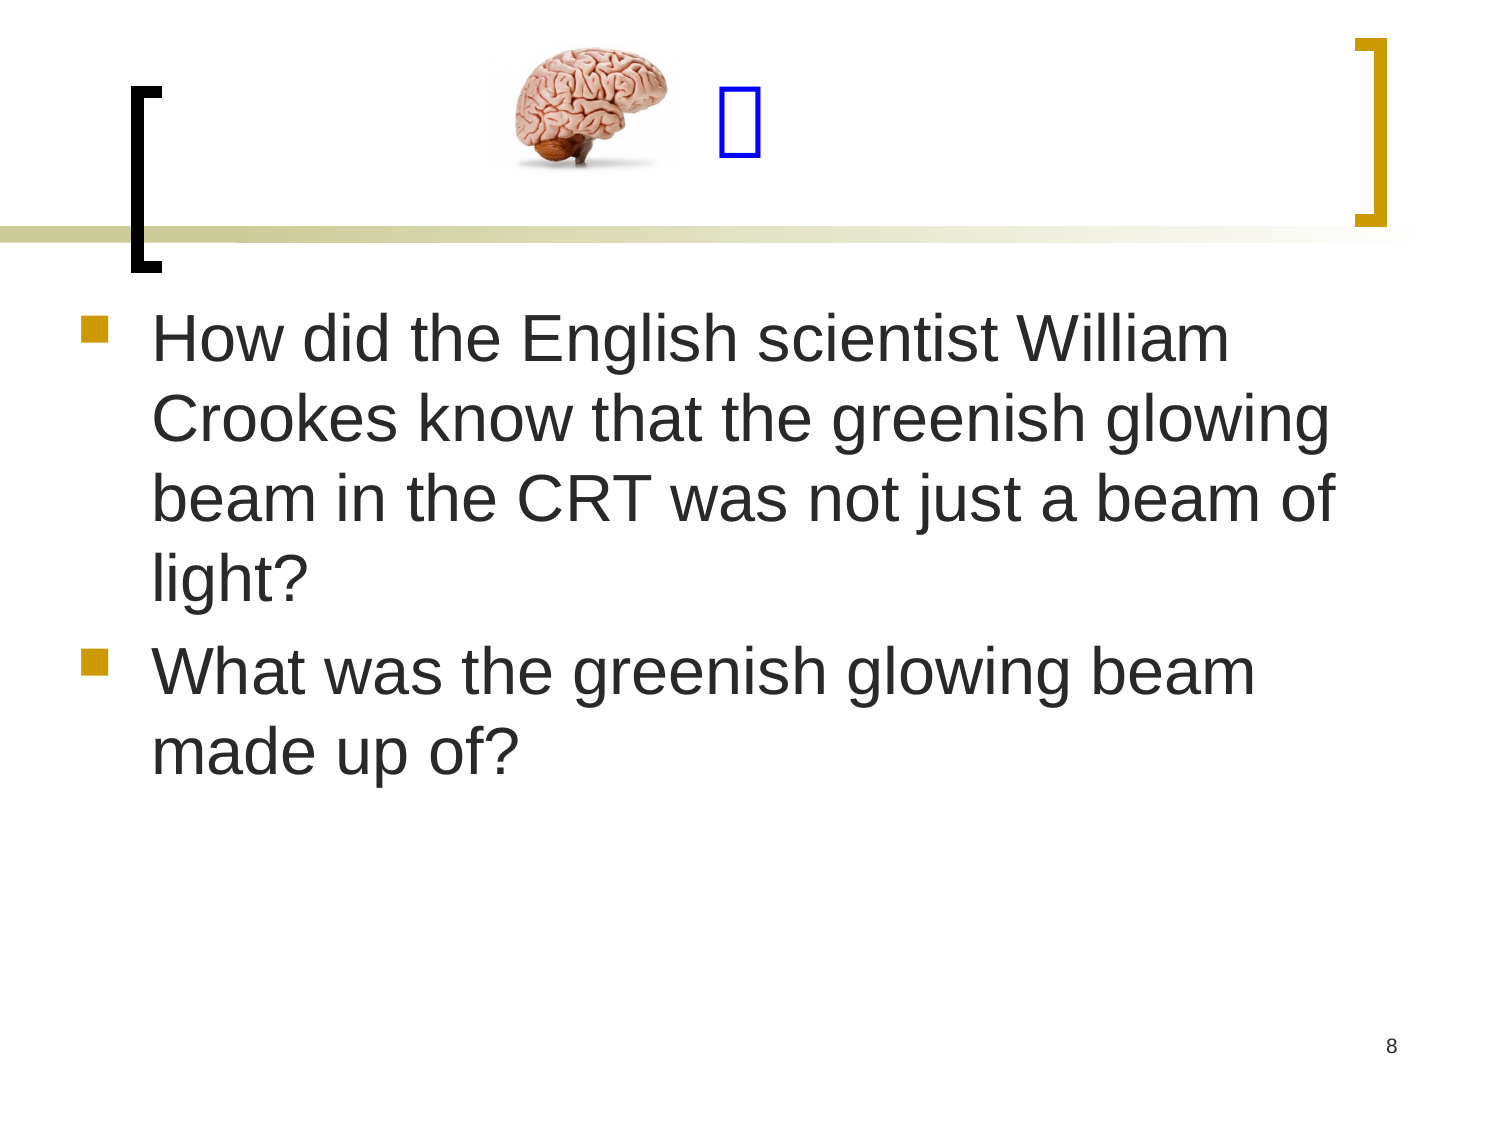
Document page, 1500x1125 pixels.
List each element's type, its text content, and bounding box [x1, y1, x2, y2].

slide_number 8 [1099, 1024, 1413, 1101]
list How did the English scientist William Crookes know that the greenish glowing beam in the CRT was not just a beam of light? What was the greenish glowing beam made up of? [62, 287, 1450, 1050]
picture [487, 44, 680, 174]
title  [152, 15, 1328, 187]
